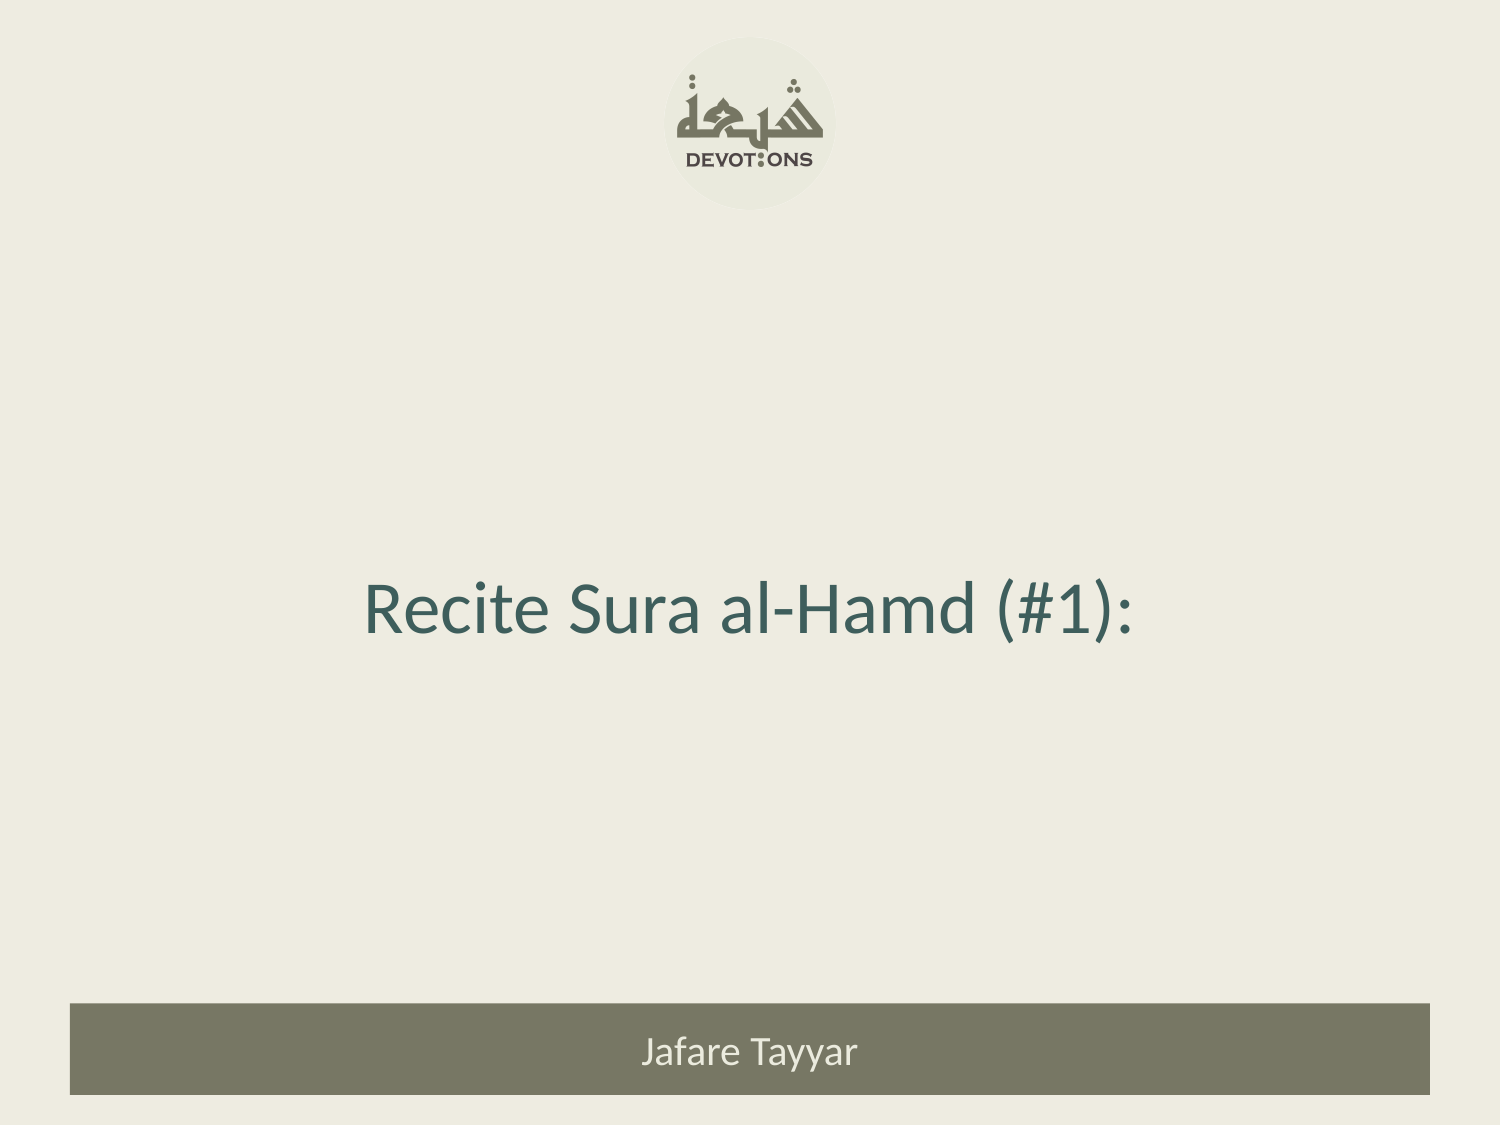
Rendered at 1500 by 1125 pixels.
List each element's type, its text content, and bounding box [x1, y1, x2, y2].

list Jafare Tayyar [69, 1003, 1430, 1095]
picture [656, 29, 844, 203]
list Recite Sura al-Hamd (#1): [69, 203, 1430, 1003]
